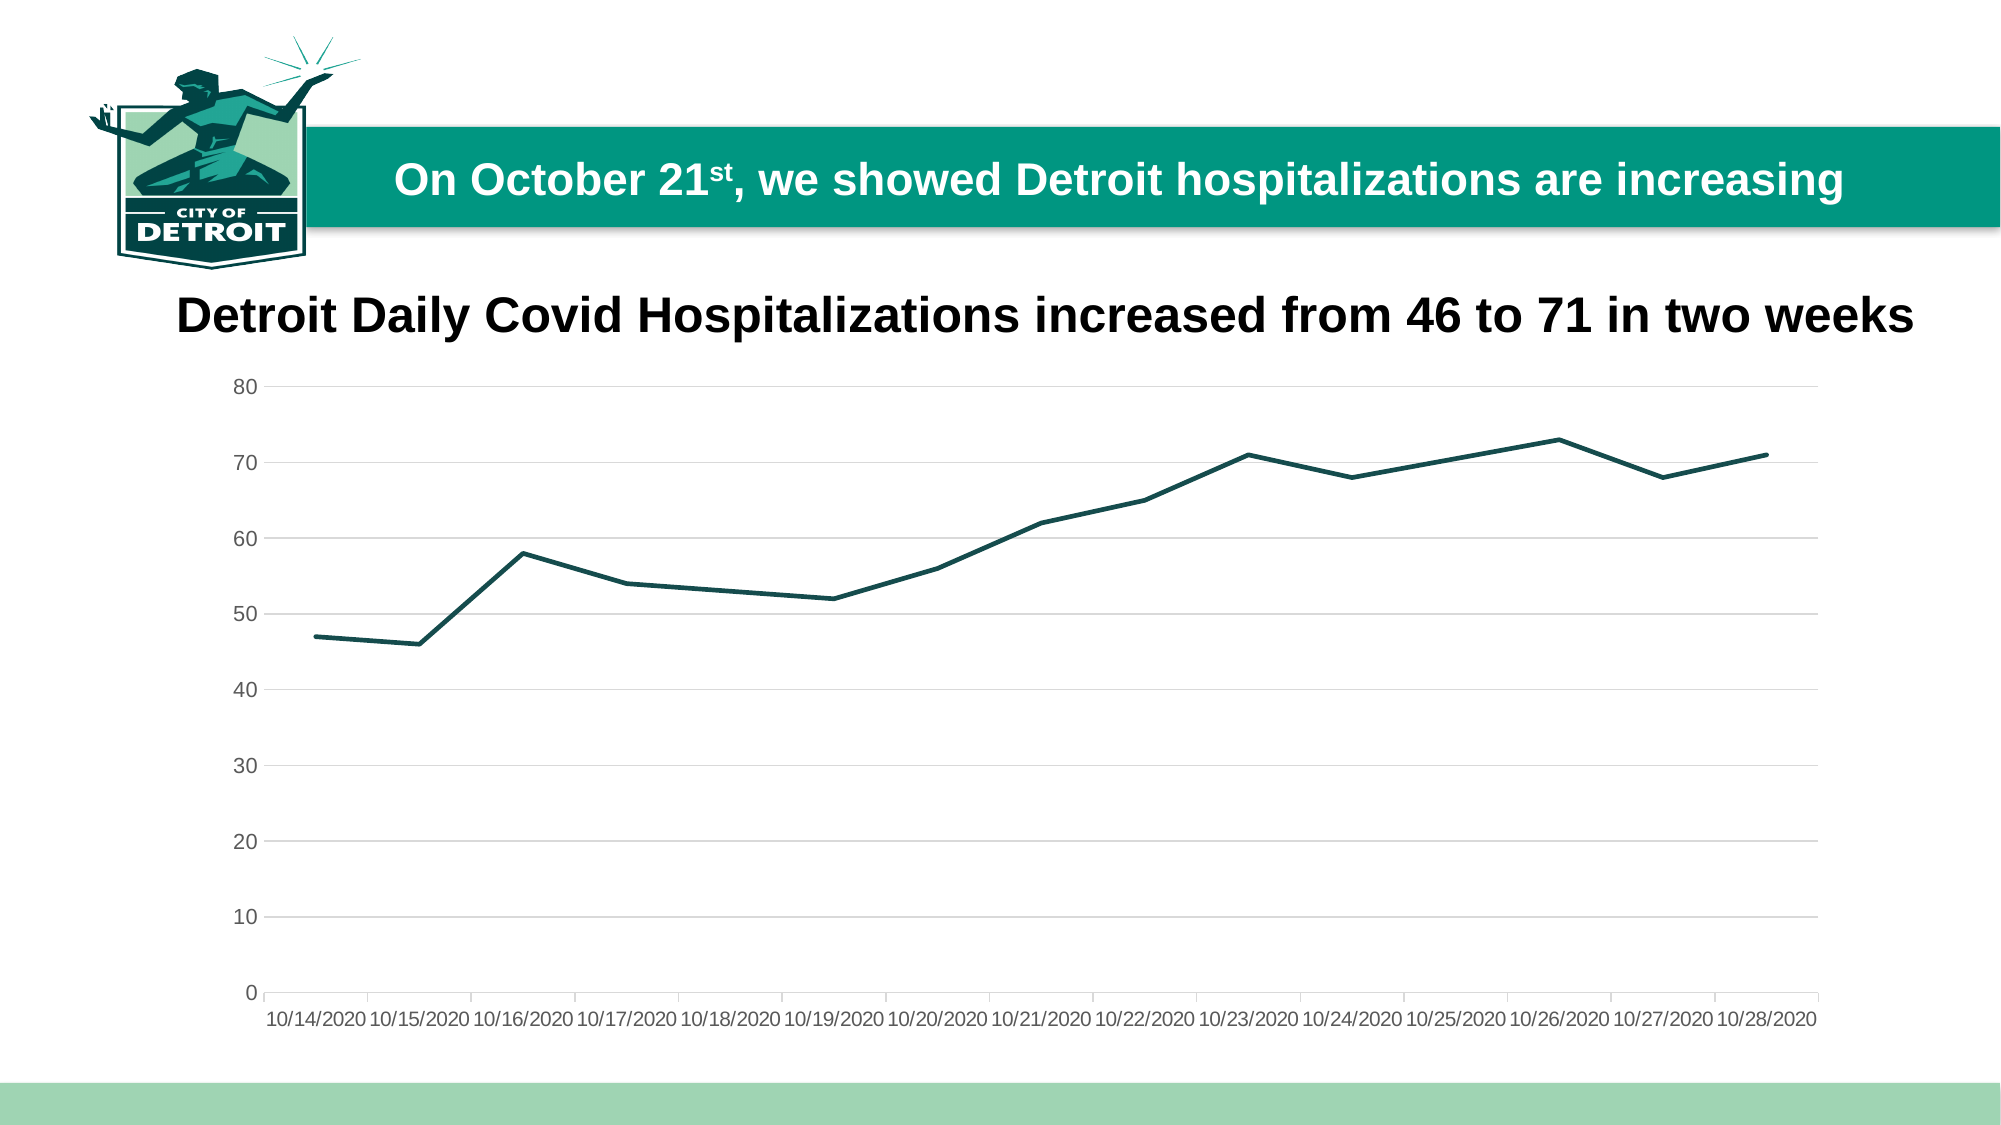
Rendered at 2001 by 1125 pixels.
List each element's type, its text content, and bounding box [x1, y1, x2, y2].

text_box Detroit Daily Covid Hospitalizations increased from 46 to 71 in two weeks [176, 282, 1931, 343]
chart [199, 360, 1852, 1045]
title On October 21st, we showed Detroit hospitalizations are increasing [355, 126, 1884, 228]
picture [61, 30, 388, 275]
